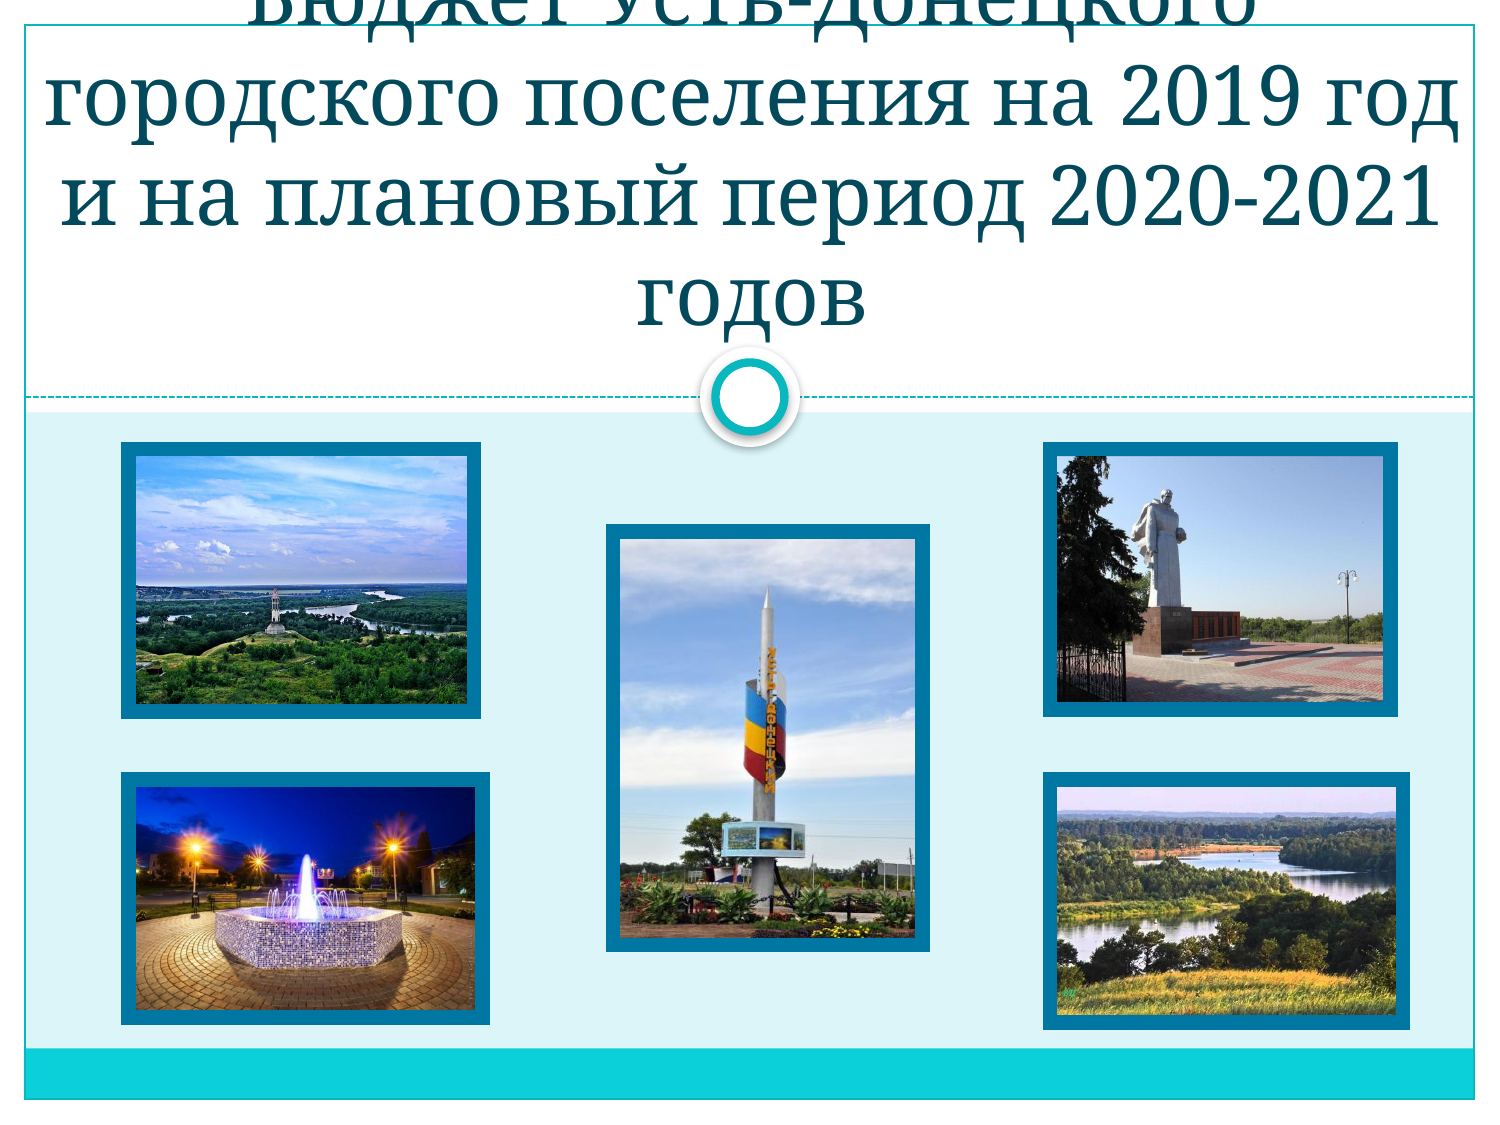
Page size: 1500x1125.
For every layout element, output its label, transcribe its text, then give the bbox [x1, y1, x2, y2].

picture [1058, 457, 1382, 701]
title Бюджет Усть-Донецкого городского поселения на 2019 год и на плановый период 2020-2021 годов [29, 19, 1477, 350]
picture [1058, 788, 1395, 1014]
picture [137, 457, 466, 703]
picture [137, 788, 474, 1009]
picture [621, 540, 914, 937]
